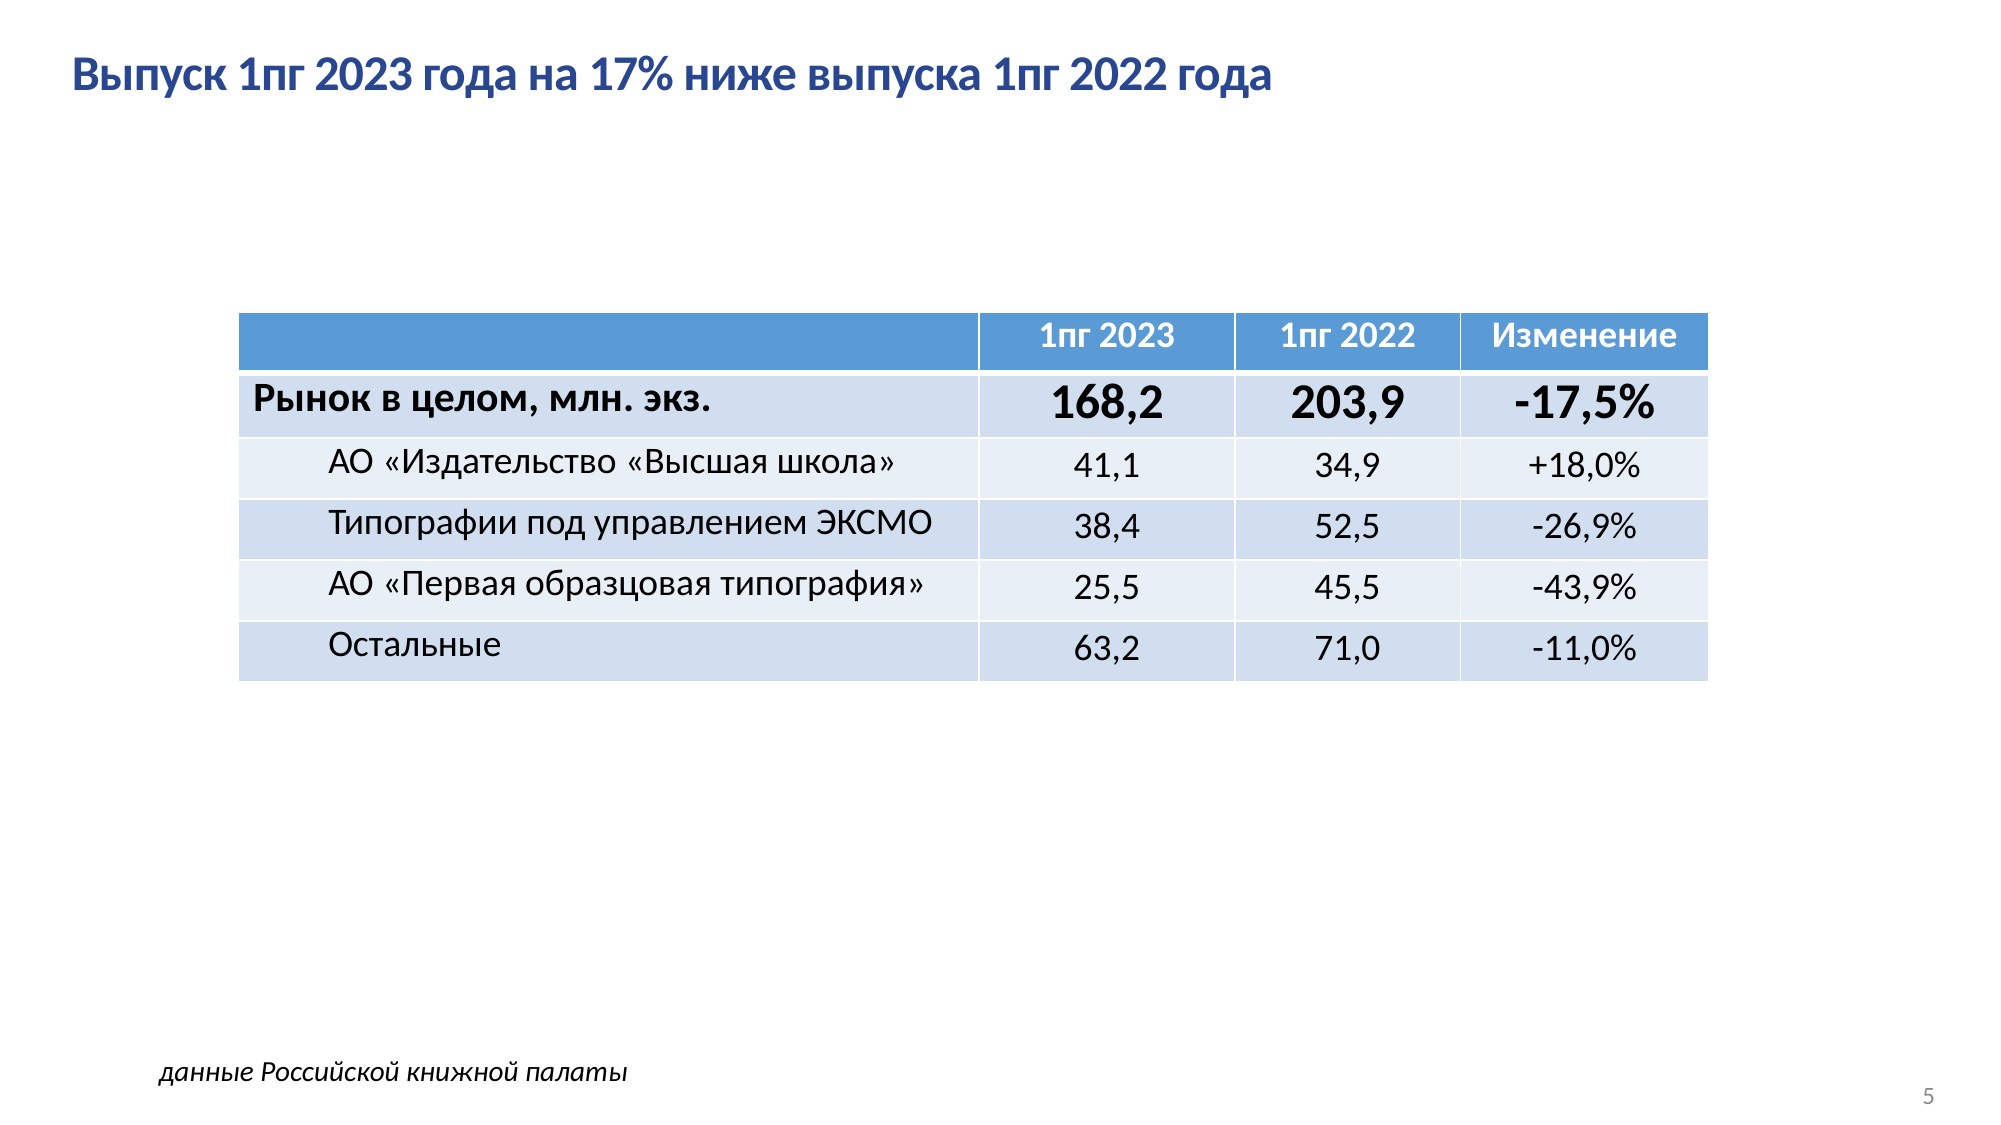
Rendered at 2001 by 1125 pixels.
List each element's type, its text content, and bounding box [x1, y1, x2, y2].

text_box данные Российской книжной палаты [144, 1045, 644, 1095]
table_header 1пг 2022 [1236, 313, 1460, 370]
table_cell -43,9% [1461, 561, 1708, 620]
table_cell +18,0% [1461, 439, 1708, 498]
table_cell 45,5 [1236, 561, 1460, 620]
table_cell Типографии под управлением ЭКСМО [239, 500, 978, 559]
table_cell -26,9% [1461, 500, 1708, 559]
table_cell 63,2 [980, 622, 1234, 681]
table_cell АО «Первая образцовая типография» [239, 561, 978, 620]
table_cell АО «Издательство «Высшая школа» [239, 439, 978, 498]
table_cell 52,5 [1236, 500, 1460, 559]
table_cell 71,0 [1236, 622, 1460, 681]
slide_number 5 [1500, 1064, 1950, 1125]
text_box Выпуск 1пг 2023 года на 17% ниже выпуска 1пг 2022 года [51, 37, 1839, 112]
table_header [239, 313, 978, 370]
table_cell 34,9 [1236, 439, 1460, 498]
table_cell -17,5% [1461, 376, 1708, 437]
table_header 1пг 2023 [980, 313, 1234, 370]
table_cell 203,9 [1236, 376, 1460, 437]
table_cell 168,2 [980, 376, 1234, 437]
table_cell Рынок в целом, млн. экз. [239, 376, 978, 437]
table_cell Остальные [239, 622, 978, 681]
table_cell -11,0% [1461, 622, 1708, 681]
table_cell 38,4 [980, 500, 1234, 559]
table_cell 25,5 [980, 561, 1234, 620]
table_header Изменение [1461, 313, 1708, 370]
table_cell 41,1 [980, 439, 1234, 498]
